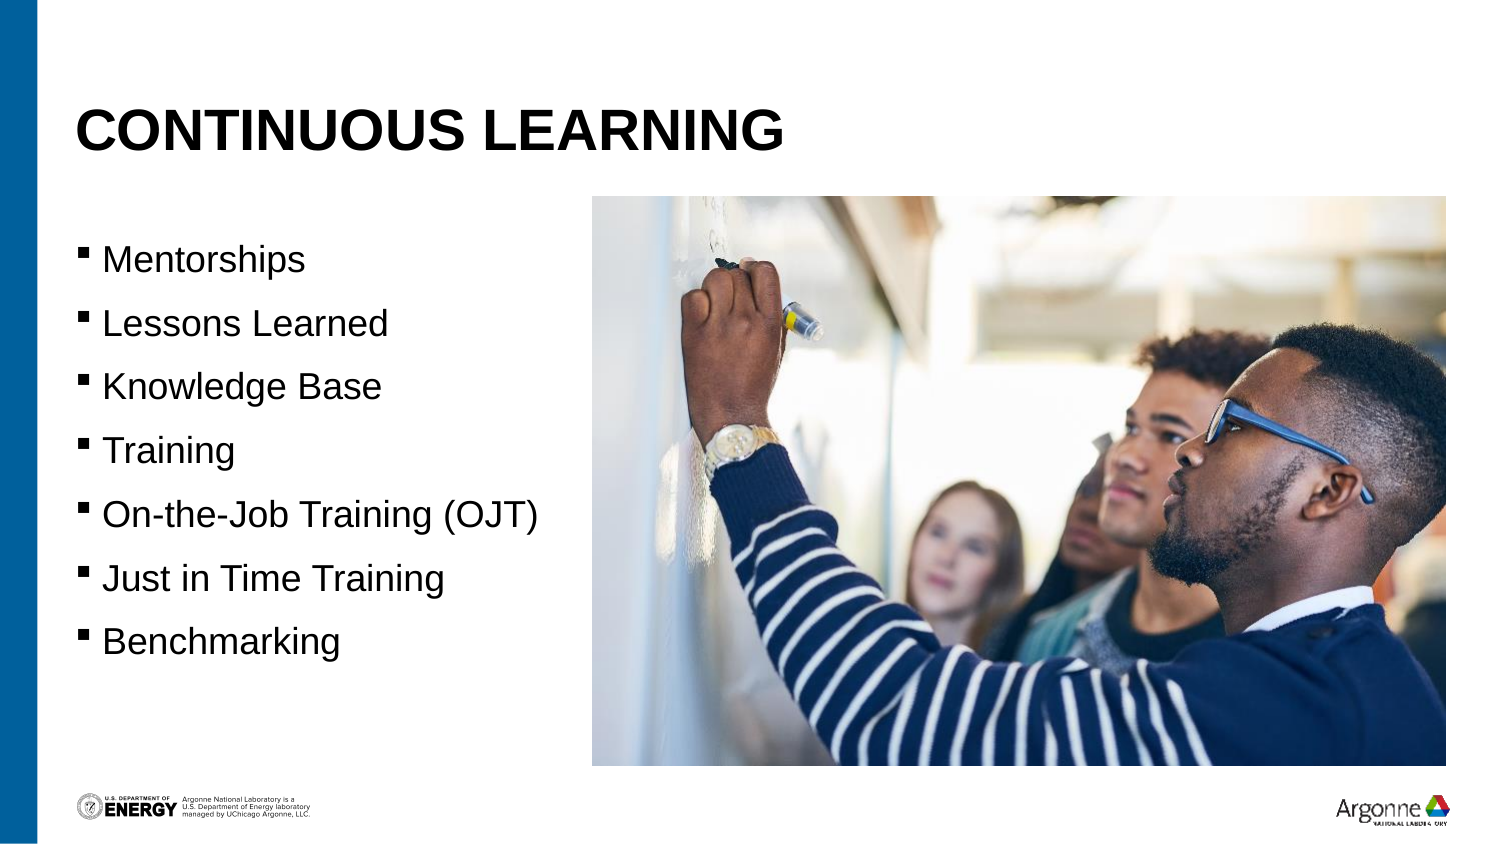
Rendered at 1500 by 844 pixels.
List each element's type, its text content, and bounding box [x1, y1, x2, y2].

list Mentorships Lessons Learned Knowledge Base Training On-the-Job Training (OJT) Just in Time Training Benchmarking [75, 234, 1275, 772]
picture [592, 195, 1446, 766]
picture [1329, 788, 1457, 833]
title Continuous learning [75, 40, 1450, 164]
picture [76, 793, 312, 820]
